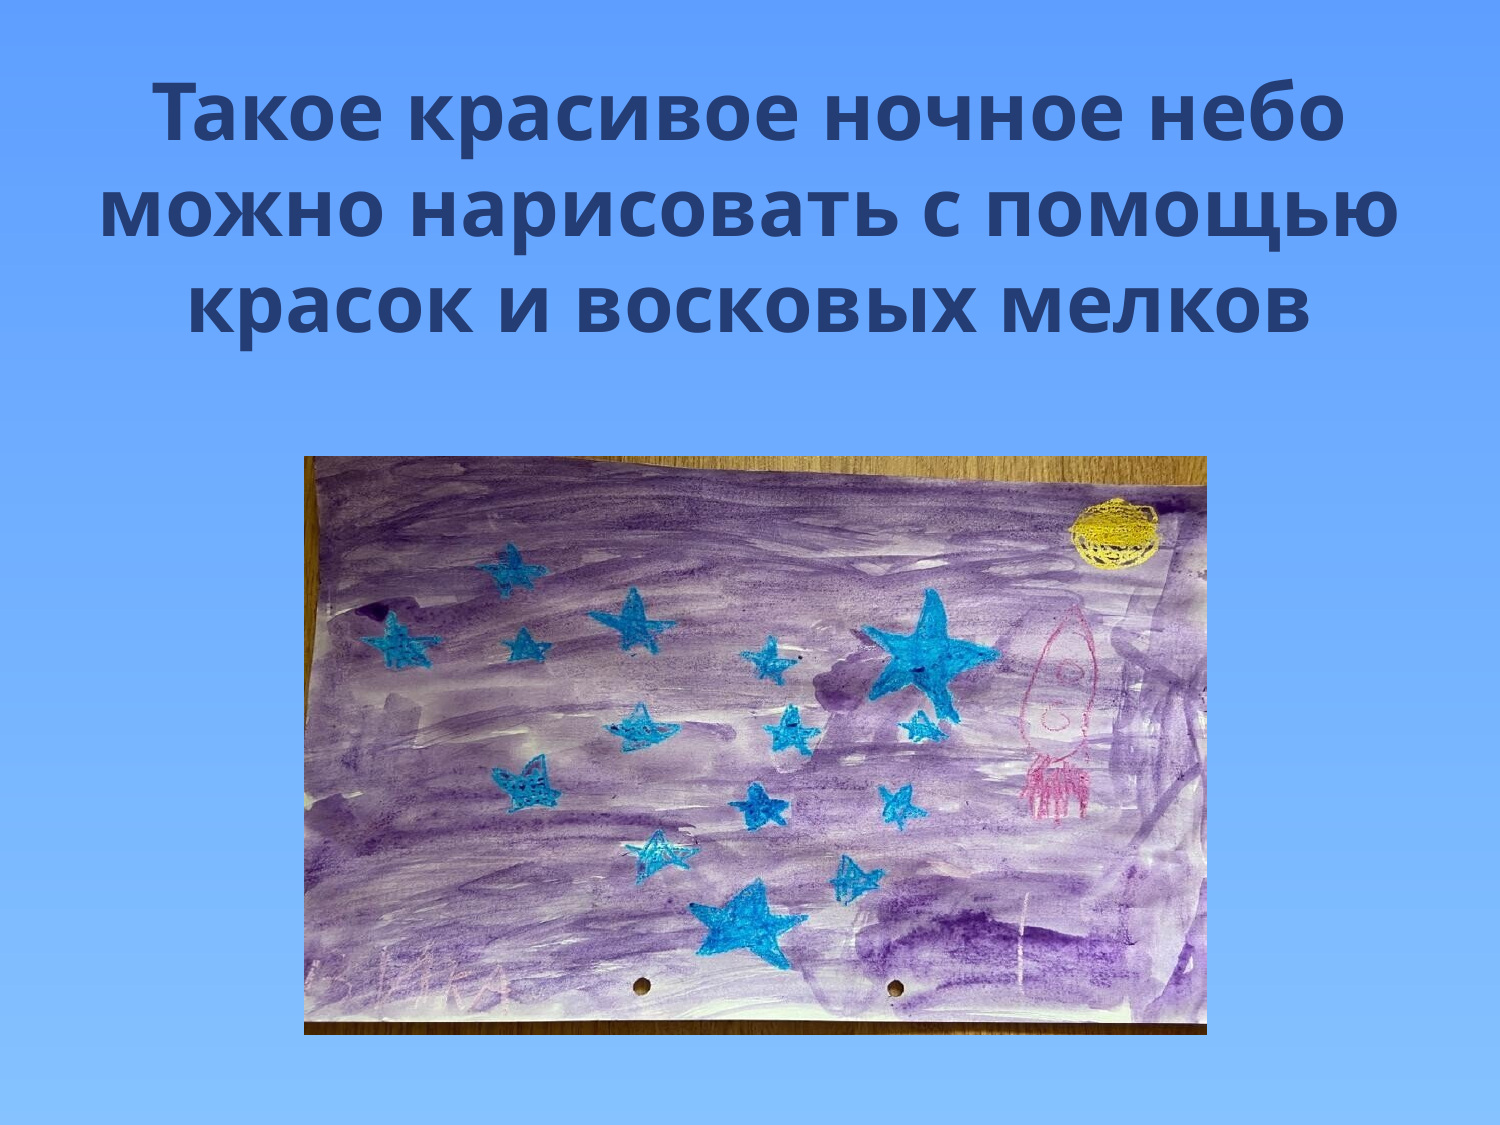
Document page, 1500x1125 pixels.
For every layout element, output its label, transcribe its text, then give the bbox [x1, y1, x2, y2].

title Такое красивое ночное небо можно нарисовать с помощью красок и восковых мелков [75, 45, 1425, 364]
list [304, 456, 1208, 1036]
